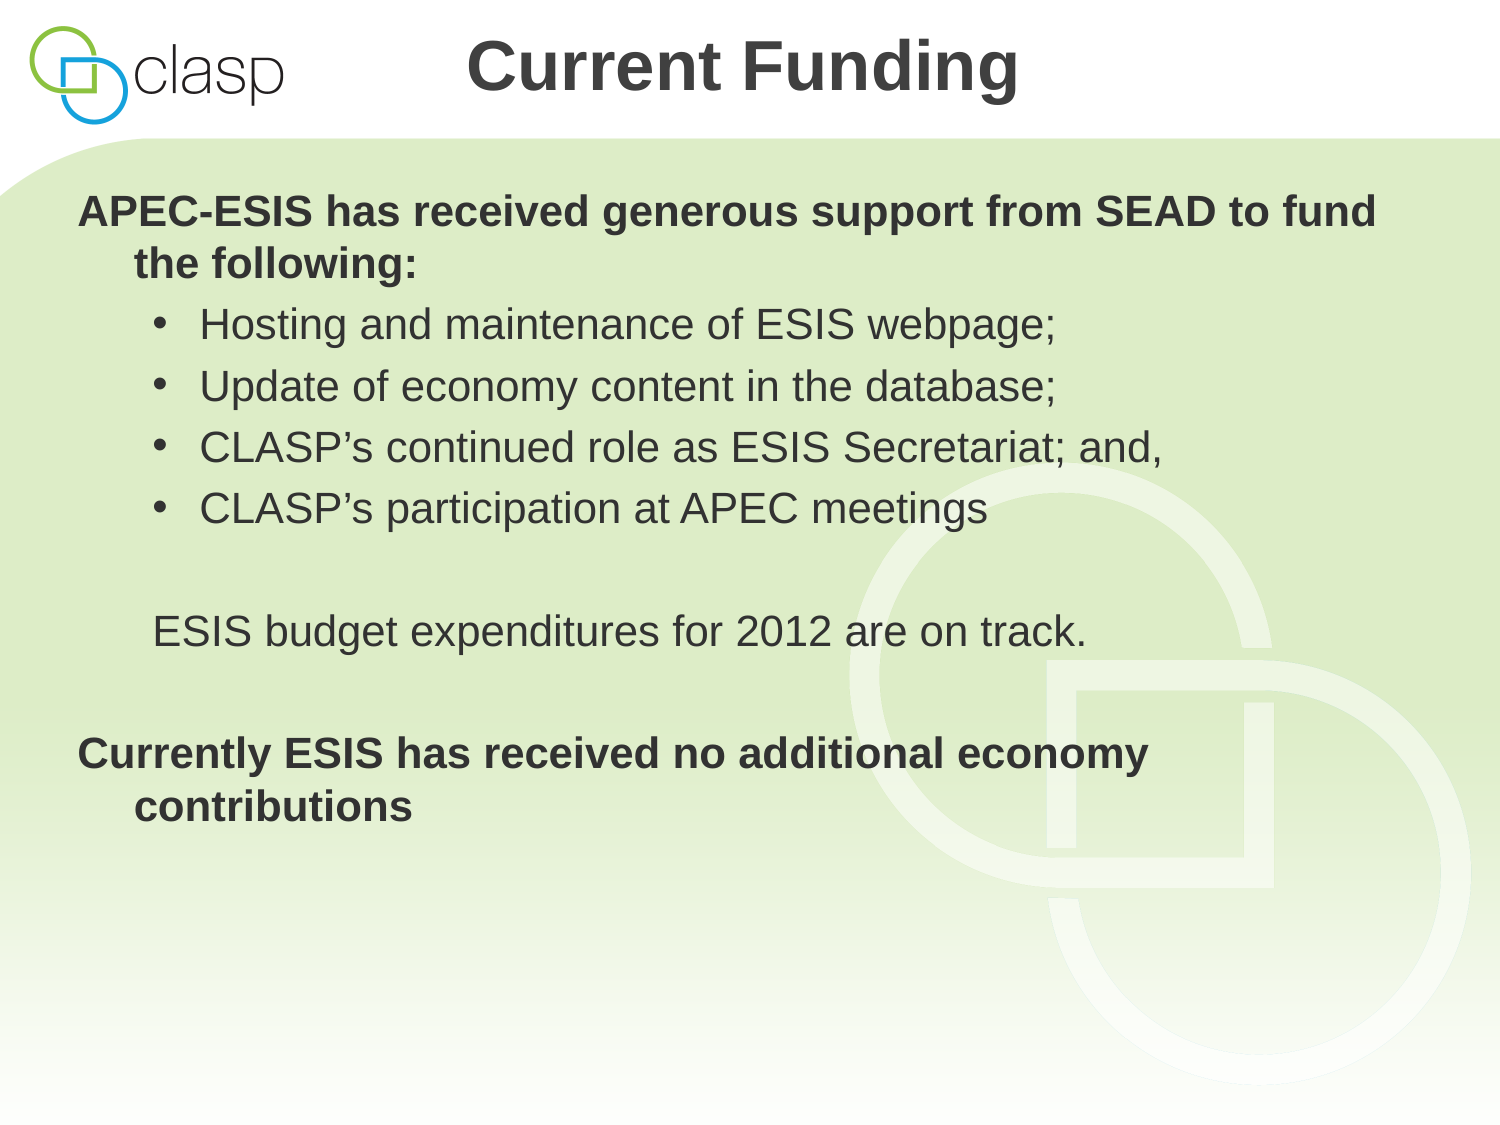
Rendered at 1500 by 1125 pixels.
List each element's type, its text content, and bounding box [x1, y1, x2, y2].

title Current Funding [62, 12, 1426, 138]
list APEC-ESIS has received generous support from SEAD to fund the following: Hosting and maintenance of ESIS webpage; Update of economy content in the database; CLASP’s continued role as ESIS Secretariat; and, CLASP’s participation at APEC meetings ESIS budget expenditures for 2012 are on track. Currently ESIS has received no additional economy contributions [62, 174, 1426, 1001]
picture [0, 0, 1500, 1125]
